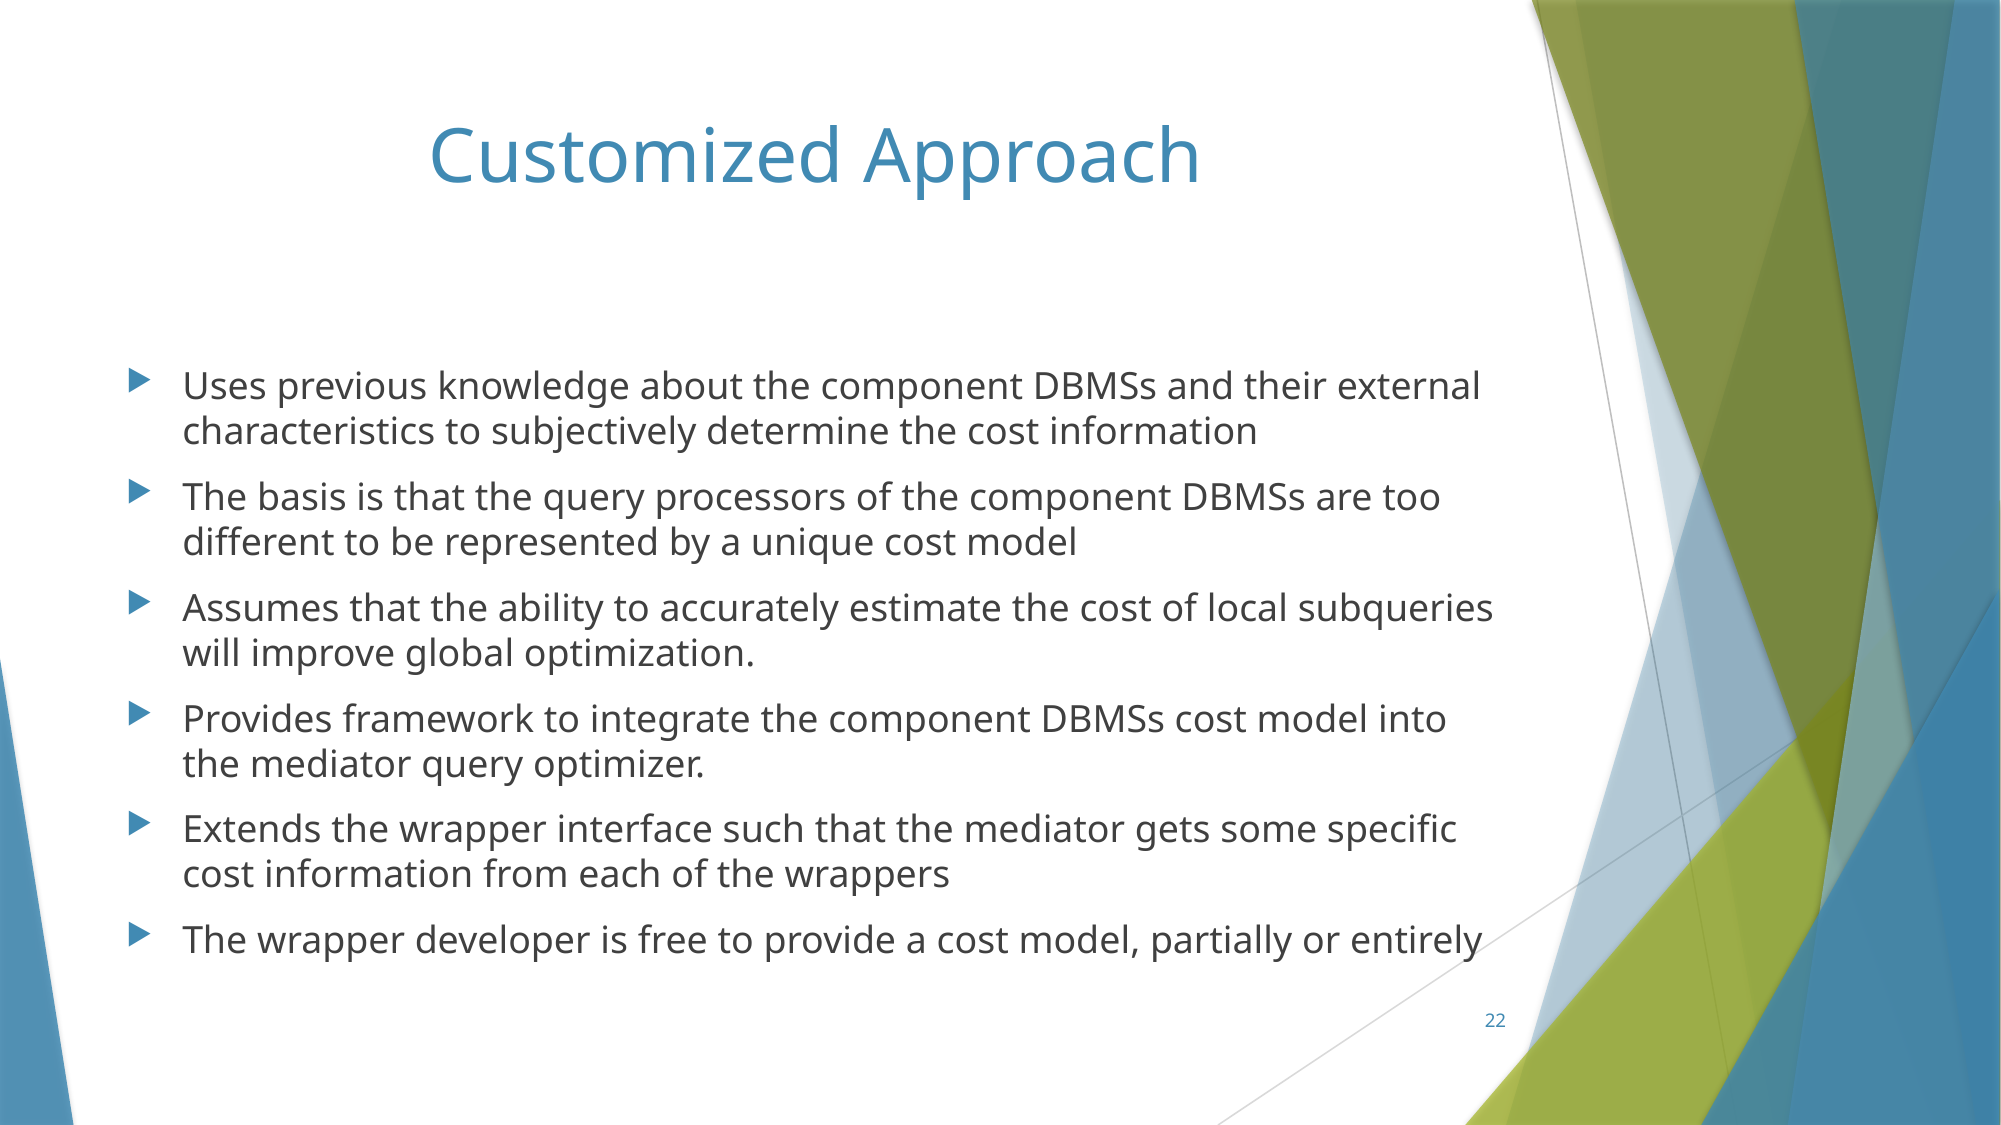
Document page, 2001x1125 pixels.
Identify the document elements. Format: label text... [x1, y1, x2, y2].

list Uses previous knowledge about the component DBMSs and their external characteristics to subjectively determine the cost information The basis is that the query processors of the component DBMSs are too different to be represented by a unique cost model Assumes that the ability to accurately estimate the cost of local subqueries will improve global optimization. Provides framework to integrate the component DBMSs cost model into the mediator query optimizer. Extends the wrapper interface such that the mediator gets some specific cost information from each of the wrappers The wrapper developer is free to provide a cost model, partially or entirely [111, 354, 1522, 992]
slide_number 22 [1409, 991, 1522, 1051]
title Customized Approach [111, 99, 1522, 317]
